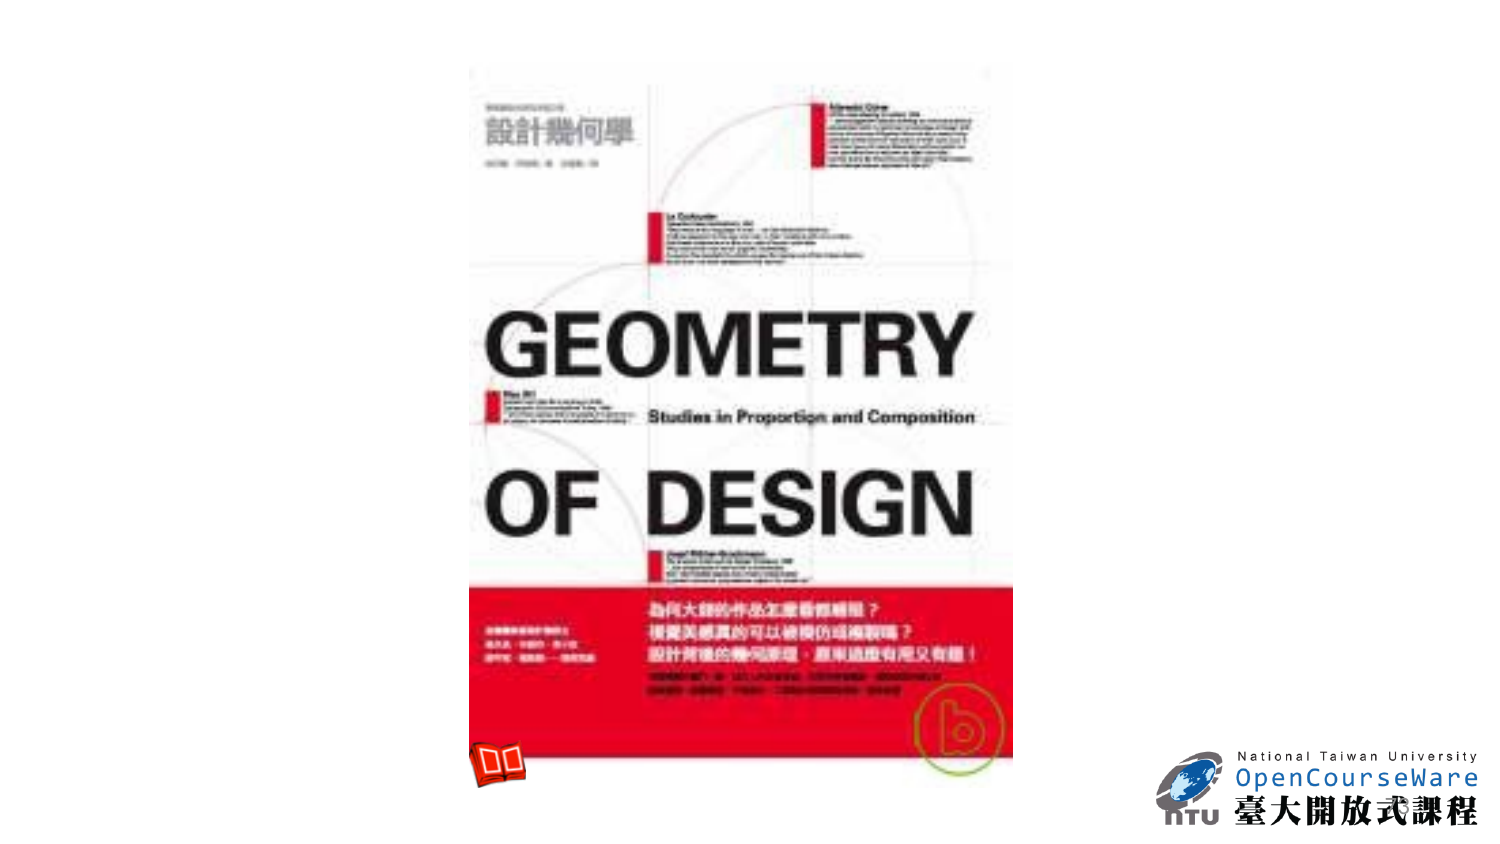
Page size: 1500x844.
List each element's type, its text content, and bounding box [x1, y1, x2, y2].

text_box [469, 43, 1014, 789]
picture [1130, 734, 1500, 844]
slide_number 73 [1074, 782, 1425, 827]
